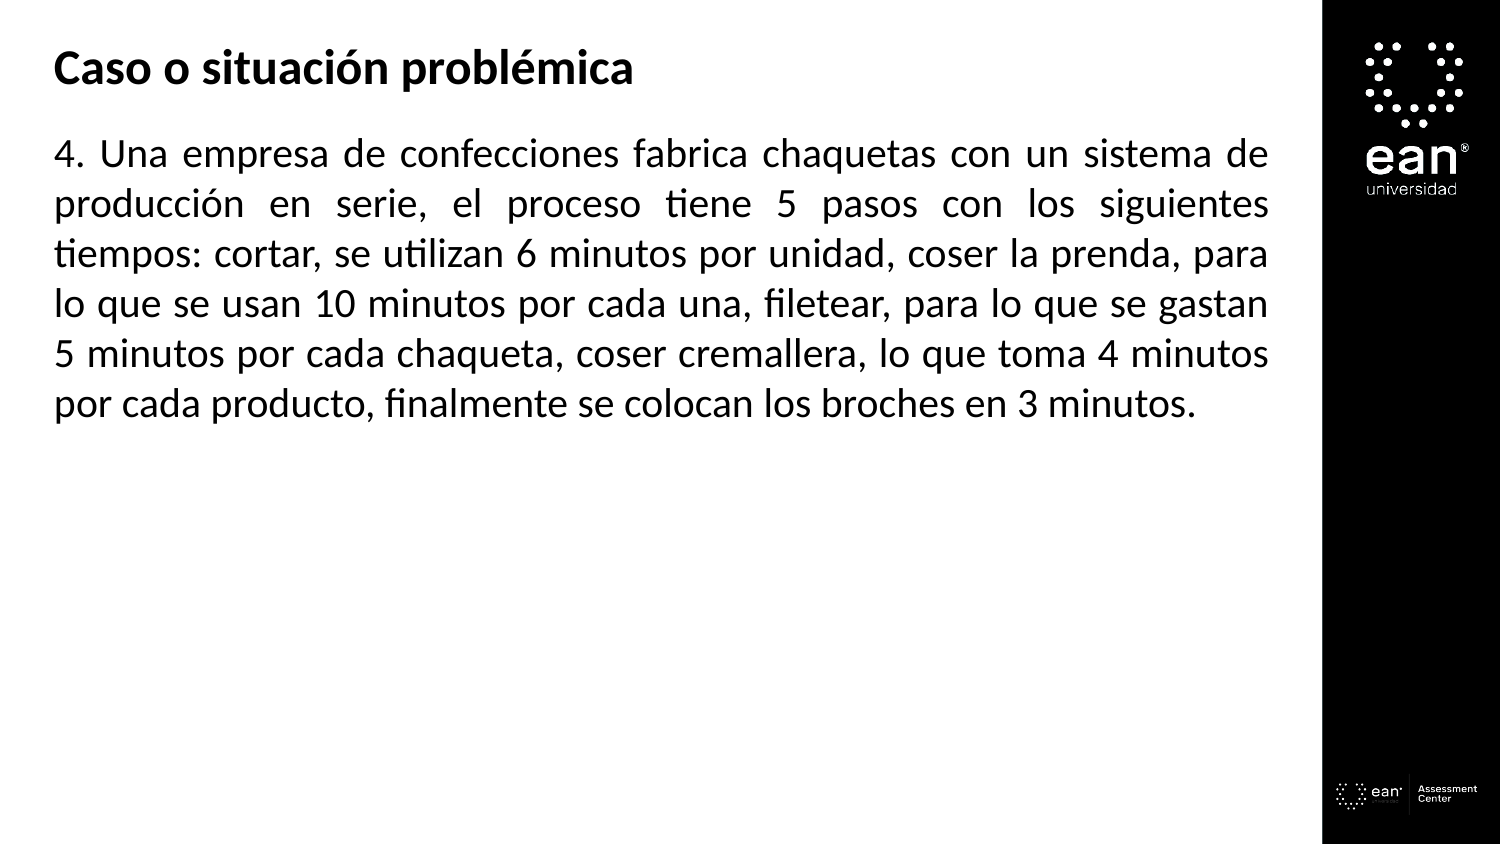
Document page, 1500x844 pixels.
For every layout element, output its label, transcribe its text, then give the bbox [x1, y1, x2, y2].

text_box Caso o situación problémica [39, 27, 797, 102]
picture [0, 0, 1500, 844]
text_box 4. Una empresa de confecciones fabrica chaquetas con un sistema de producción en serie, el proceso tiene 5 pasos con los siguientes tiempos: cortar, se utilizan 6 minutos por unidad, coser la prenda, para lo que se usan 10 minutos por cada una, filetear, para lo que se gastan 5 minutos por cada chaqueta, coser cremallera, lo que toma 4 minutos por cada producto, finalmente se colocan los broches en 3 minutos. [39, 118, 1285, 434]
